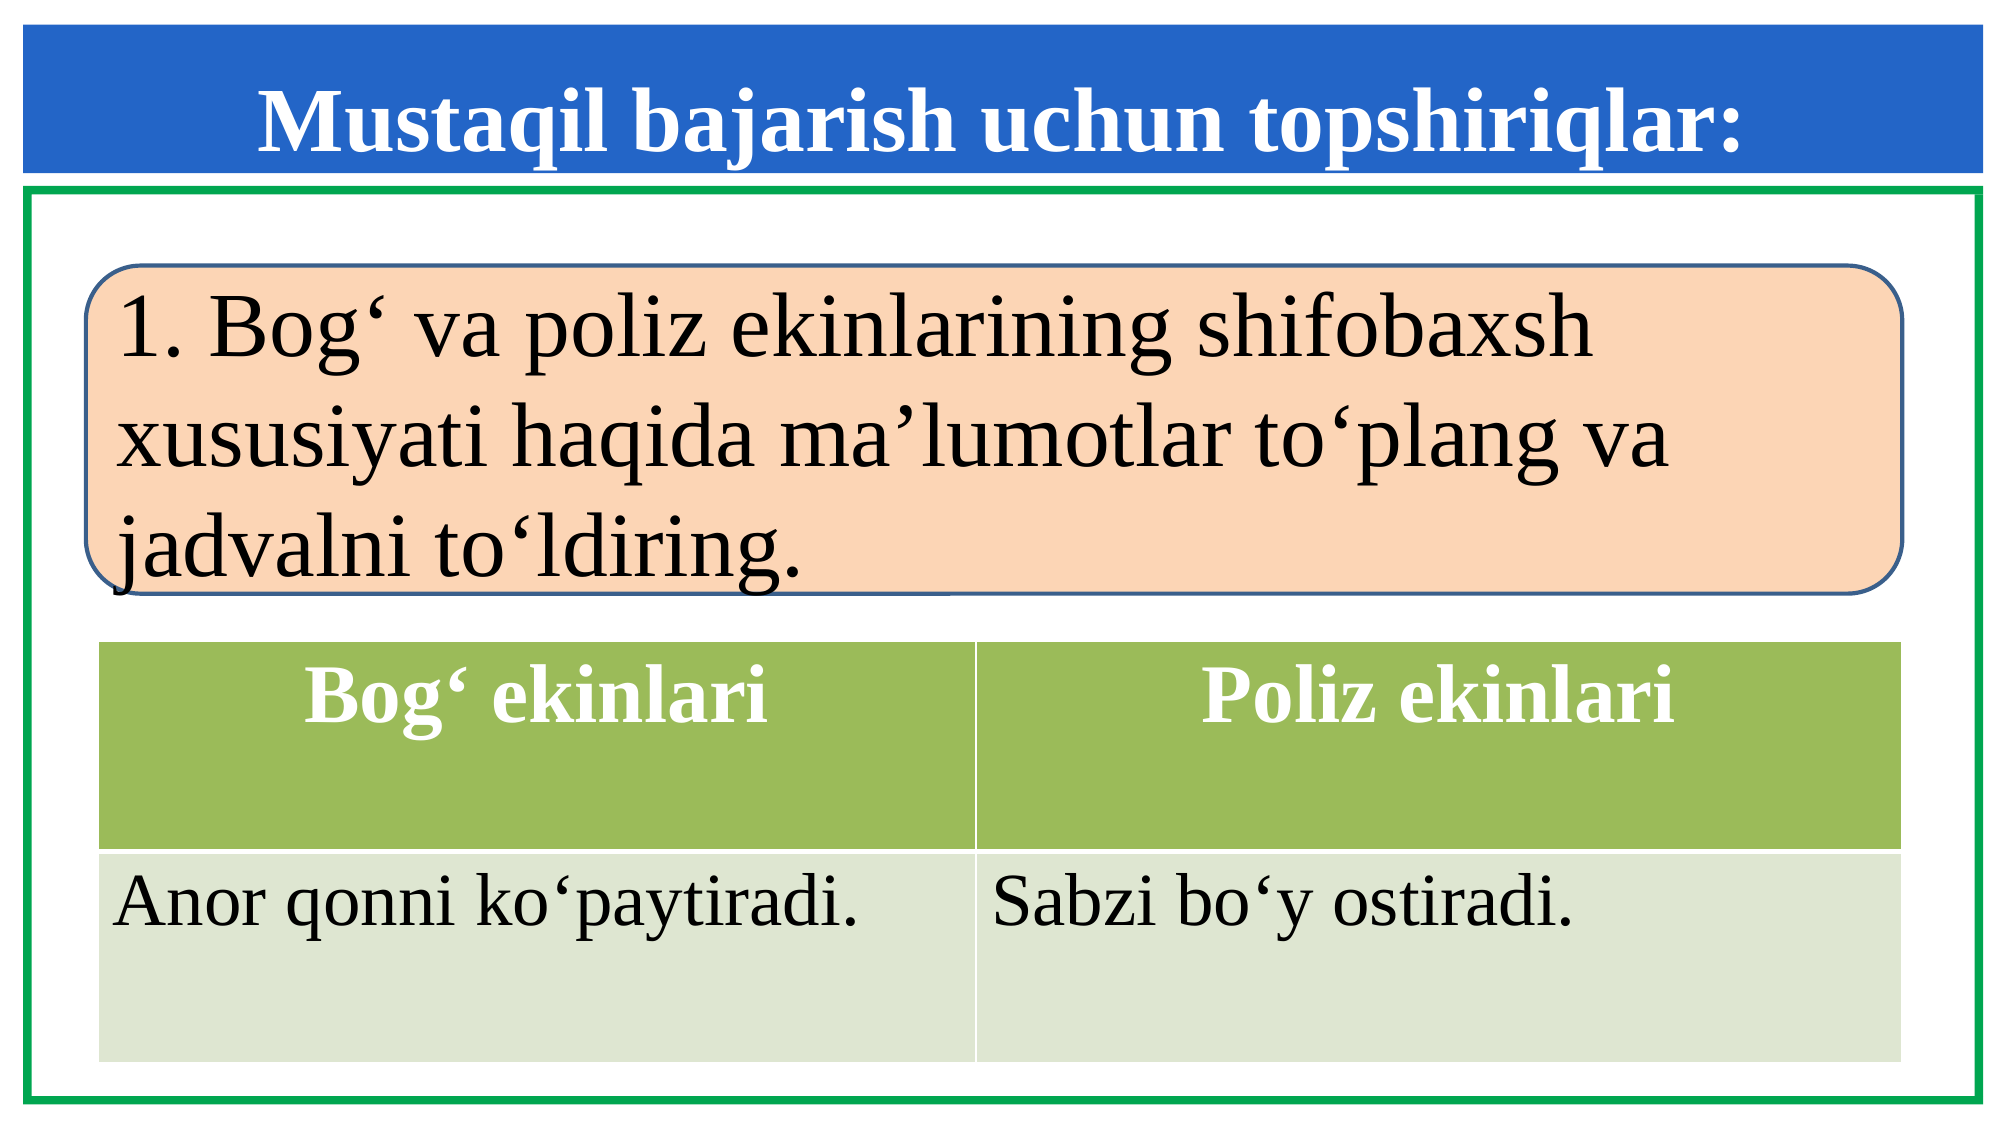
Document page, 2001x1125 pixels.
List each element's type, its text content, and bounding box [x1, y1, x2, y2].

title Mustaqil bajarish uchun topshiriqlar: [118, 58, 1870, 173]
table_header Poliz ekinlari [977, 642, 1901, 849]
table_header Bog‘ ekinlari [99, 642, 975, 849]
text_box 1. Bog‘ va poliz ekinlarining shifobaxsh xususiyati haqida ma’lumotlar to‘plang va jadvalni to‘ldiring. [83, 263, 1905, 596]
list [78, 239, 1941, 1079]
table_cell Anor qonni ko‘paytiradi. [99, 854, 975, 1062]
table_cell Sabzi bo‘y ostiradi. [977, 854, 1901, 1062]
